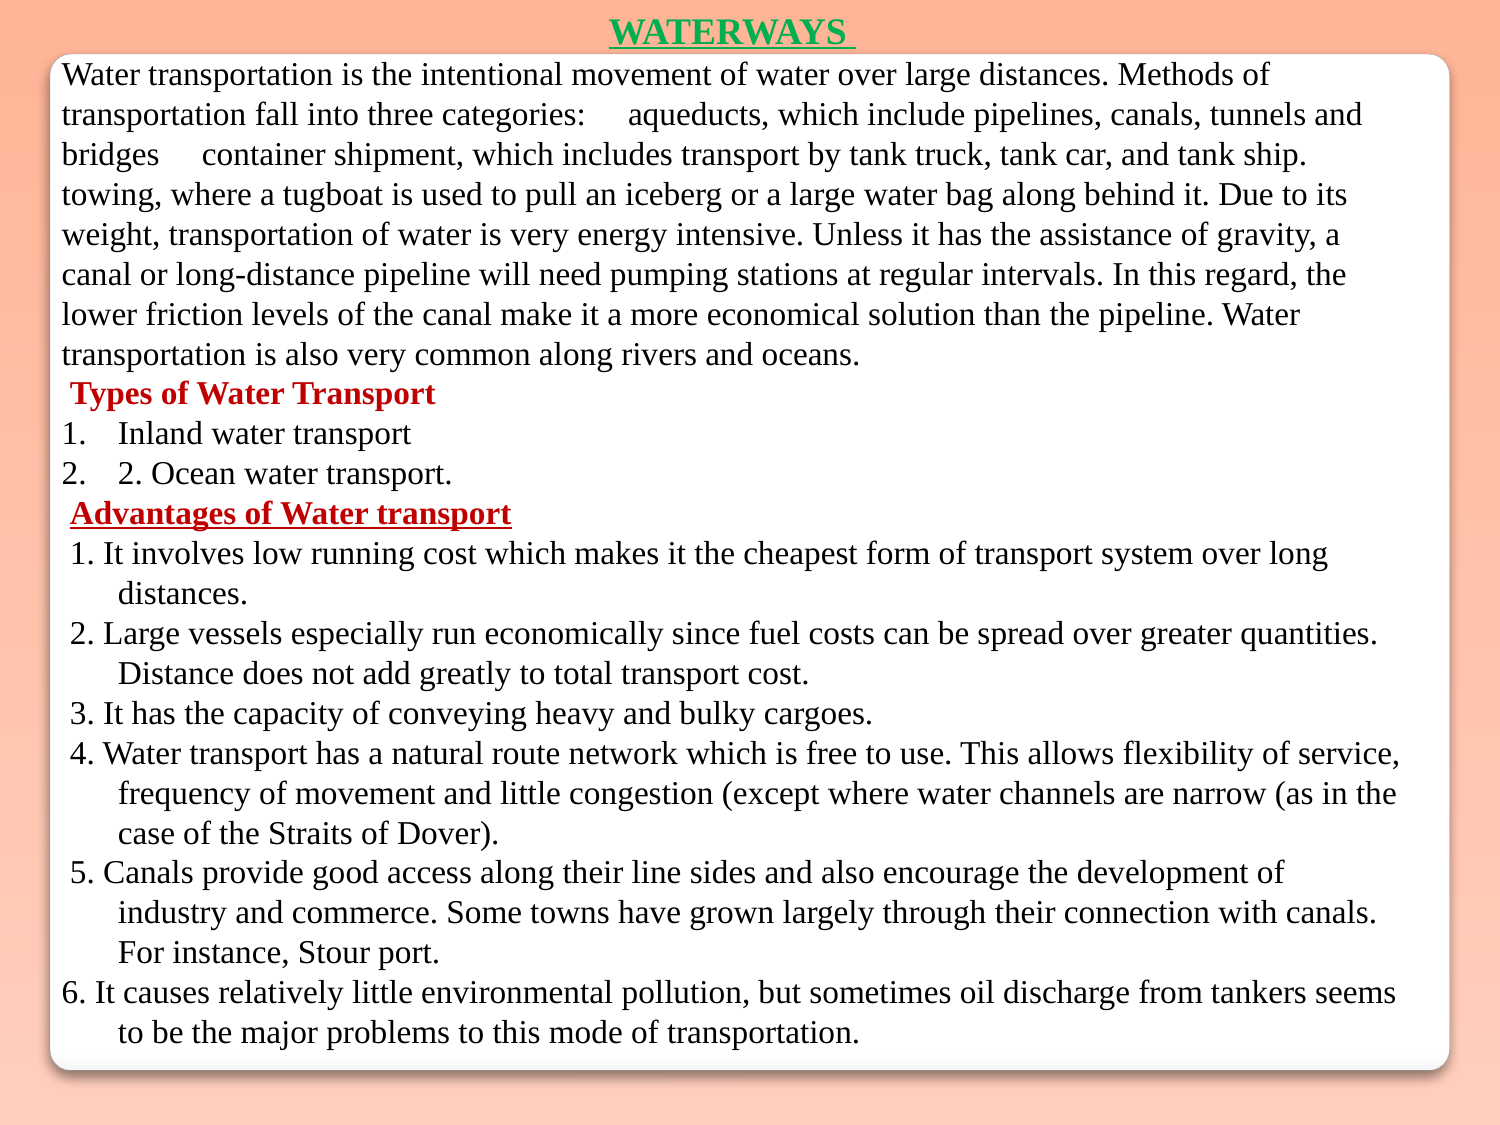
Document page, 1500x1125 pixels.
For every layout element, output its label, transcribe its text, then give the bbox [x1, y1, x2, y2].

text_box WATERWAYS Water transportation is the intentional movement of water over large distances. Methods of transportation fall into three categories:  aqueducts, which include pipelines, canals, tunnels and bridges  container shipment, which includes transport by tank truck, tank car, and tank ship.  towing, where a tugboat is used to pull an iceberg or a large water bag along behind it. Due to its weight, transportation of water is very energy intensive. Unless it has the assistance of gravity, a canal or long-distance pipeline will need pumping stations at regular intervals. In this regard, the lower friction levels of the canal make it a more economical solution than the pipeline. Water transportation is also very common along rivers and oceans. Types of Water Transport Inland water transport 2. Ocean water transport. Advantages of Water transport 1. It involves low running cost which makes it the cheapest form of transport system over long distances. 2. Large vessels especially run economically since fuel costs can be spread over greater quantities. Distance does not add greatly to total transport cost. 3. It has the capacity of conveying heavy and bulky cargoes. 4. Water transport has a natural route network which is free to use. This allows flexibility of service, frequency of movement and little congestion (except where water channels are narrow (as in the case of the Straits of Dover). 5. Canals provide good access along their line sides and also encourage the development of industry and commerce. Some towns have grown largely through their connection with canals. For instance, Stour port. 6. It causes relatively little environmental pollution, but sometimes oil discharge from tankers seems to be the major problems to this mode of transportation. [46, 0, 1418, 1058]
